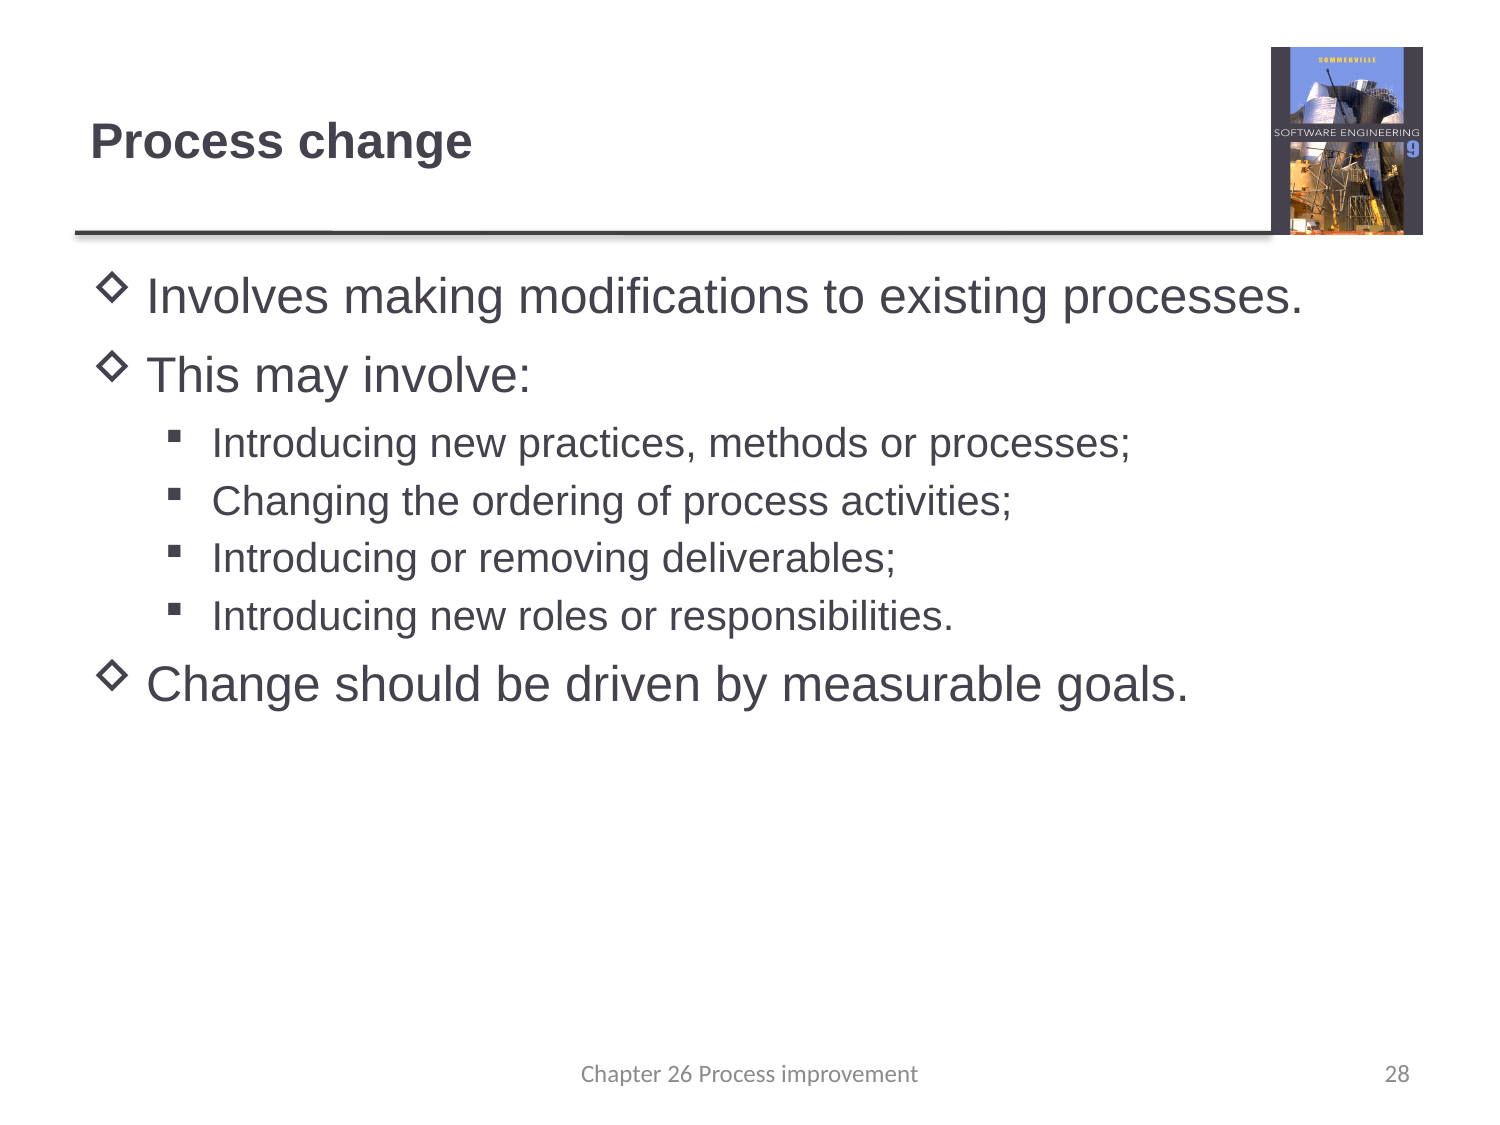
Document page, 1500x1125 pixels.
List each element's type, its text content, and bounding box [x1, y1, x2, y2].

picture [1272, 47, 1423, 235]
title Process change [74, 44, 1272, 233]
slide_number 28 [1074, 1042, 1425, 1103]
list Involves making modifications to existing processes. This may involve: Introducing new practices, methods or processes; Changing the ordering of process activities; Introducing or removing deliverables; Introducing new roles or responsibilities. Change should be driven by measurable goals. [75, 262, 1425, 1005]
footer Chapter 26 Process improvement [512, 1042, 988, 1103]
